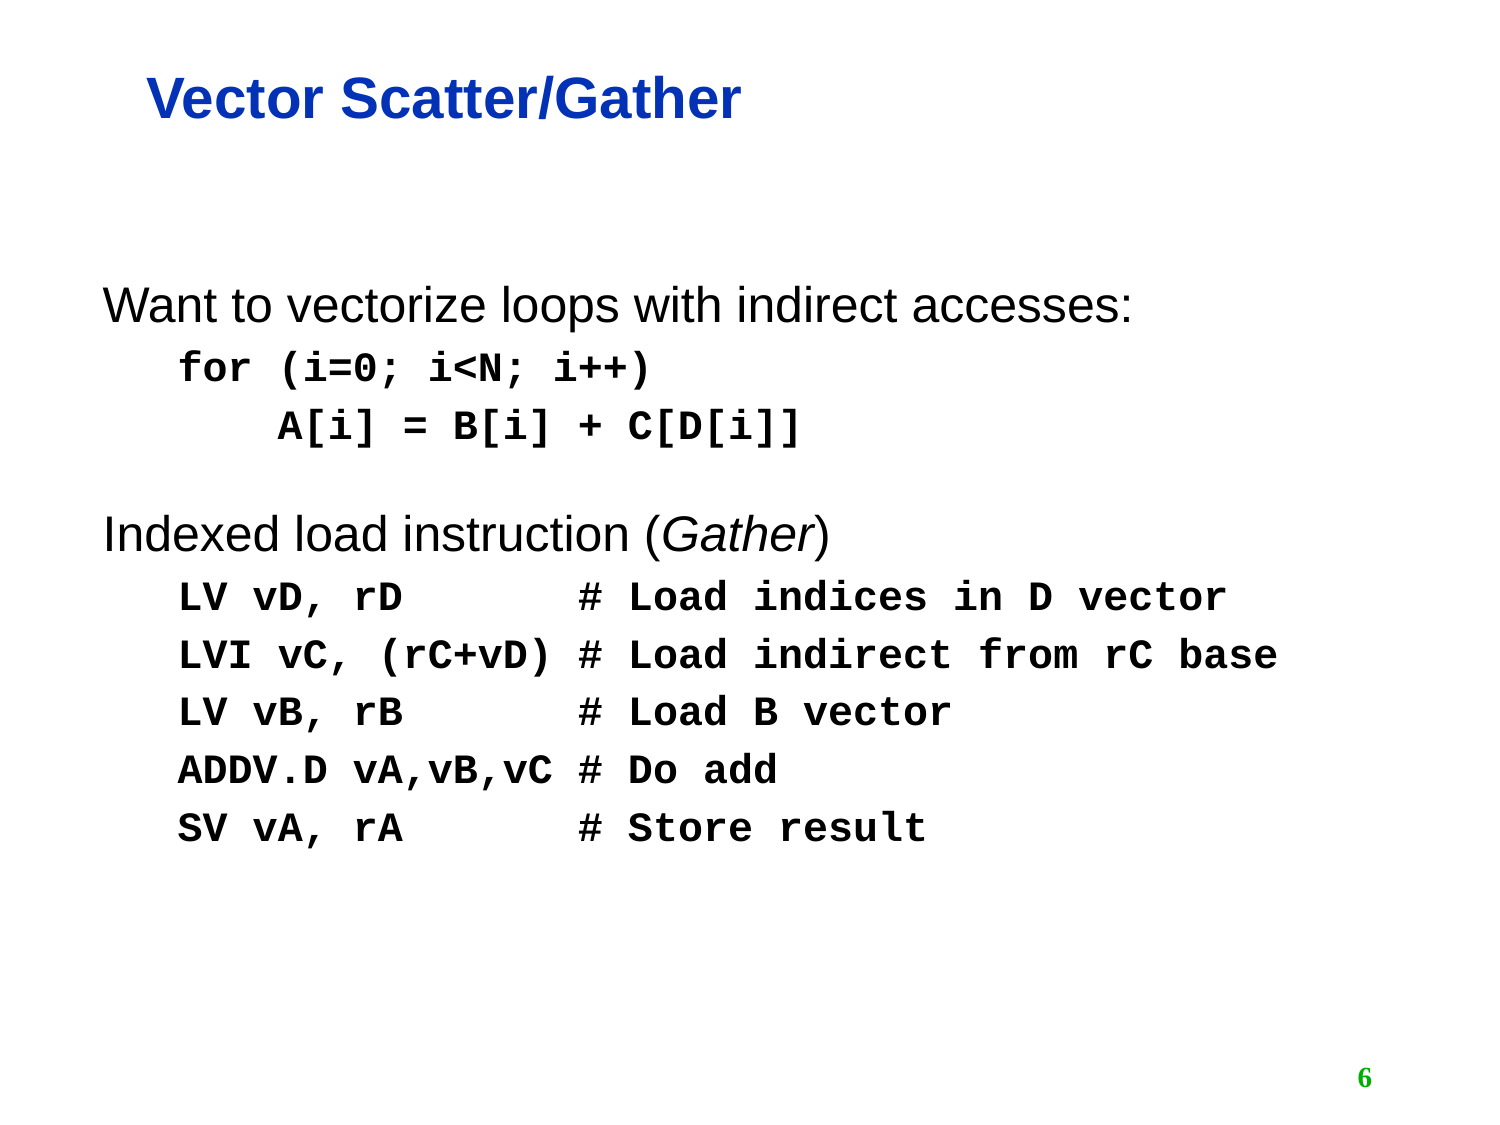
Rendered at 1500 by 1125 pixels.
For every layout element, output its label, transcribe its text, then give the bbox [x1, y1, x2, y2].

slide_number 6 [1074, 1051, 1388, 1101]
list Want to vectorize loops with indirect accesses: for (i=0; i<N; i++) A[i] = B[i] + C[D[i]] Indexed load instruction (Gather) LV vD, rD # Load indices in D vector LVI vC, (rC+vD) # Load indirect from rC base LV vB, rB # Load B vector ADDV.D vA,vB,vC # Do add SV vA, rA # Store result [87, 266, 1438, 921]
title Vector Scatter/Gather [130, 47, 1307, 153]
